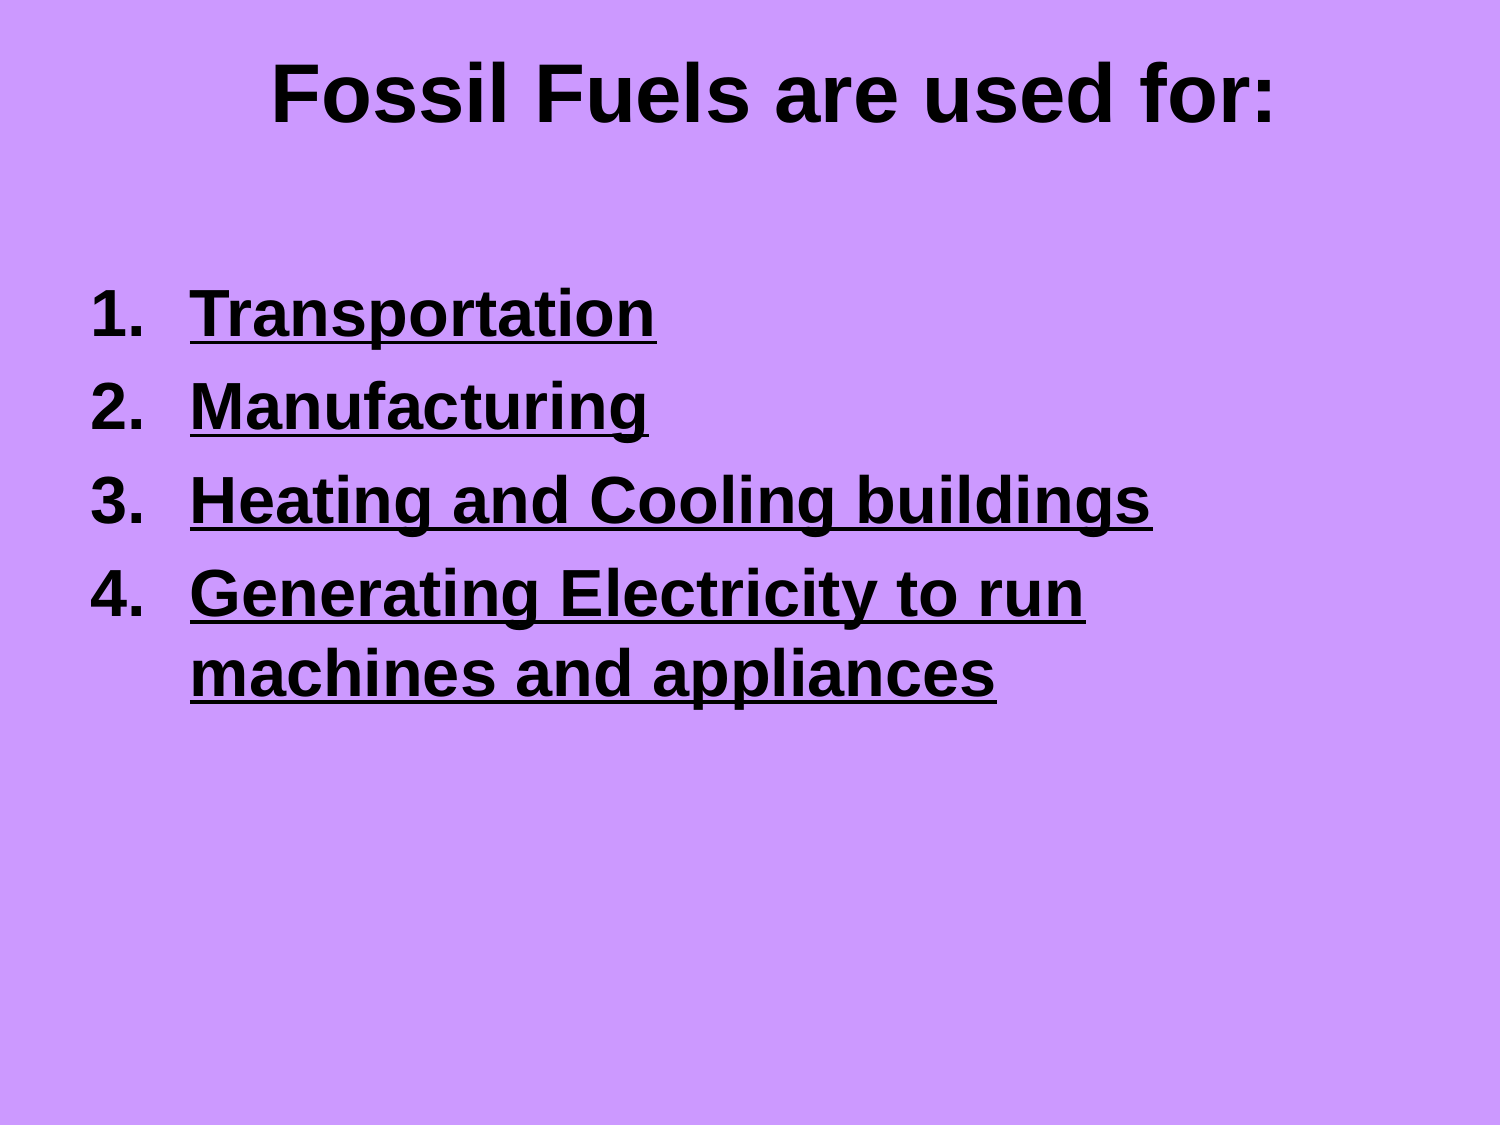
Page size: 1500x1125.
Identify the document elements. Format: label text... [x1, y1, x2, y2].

list Transportation Manufacturing Heating and Cooling buildings Generating Electricity to run machines and appliances [74, 262, 1426, 1006]
title Fossil Fuels are used for: [74, 44, 1476, 233]
